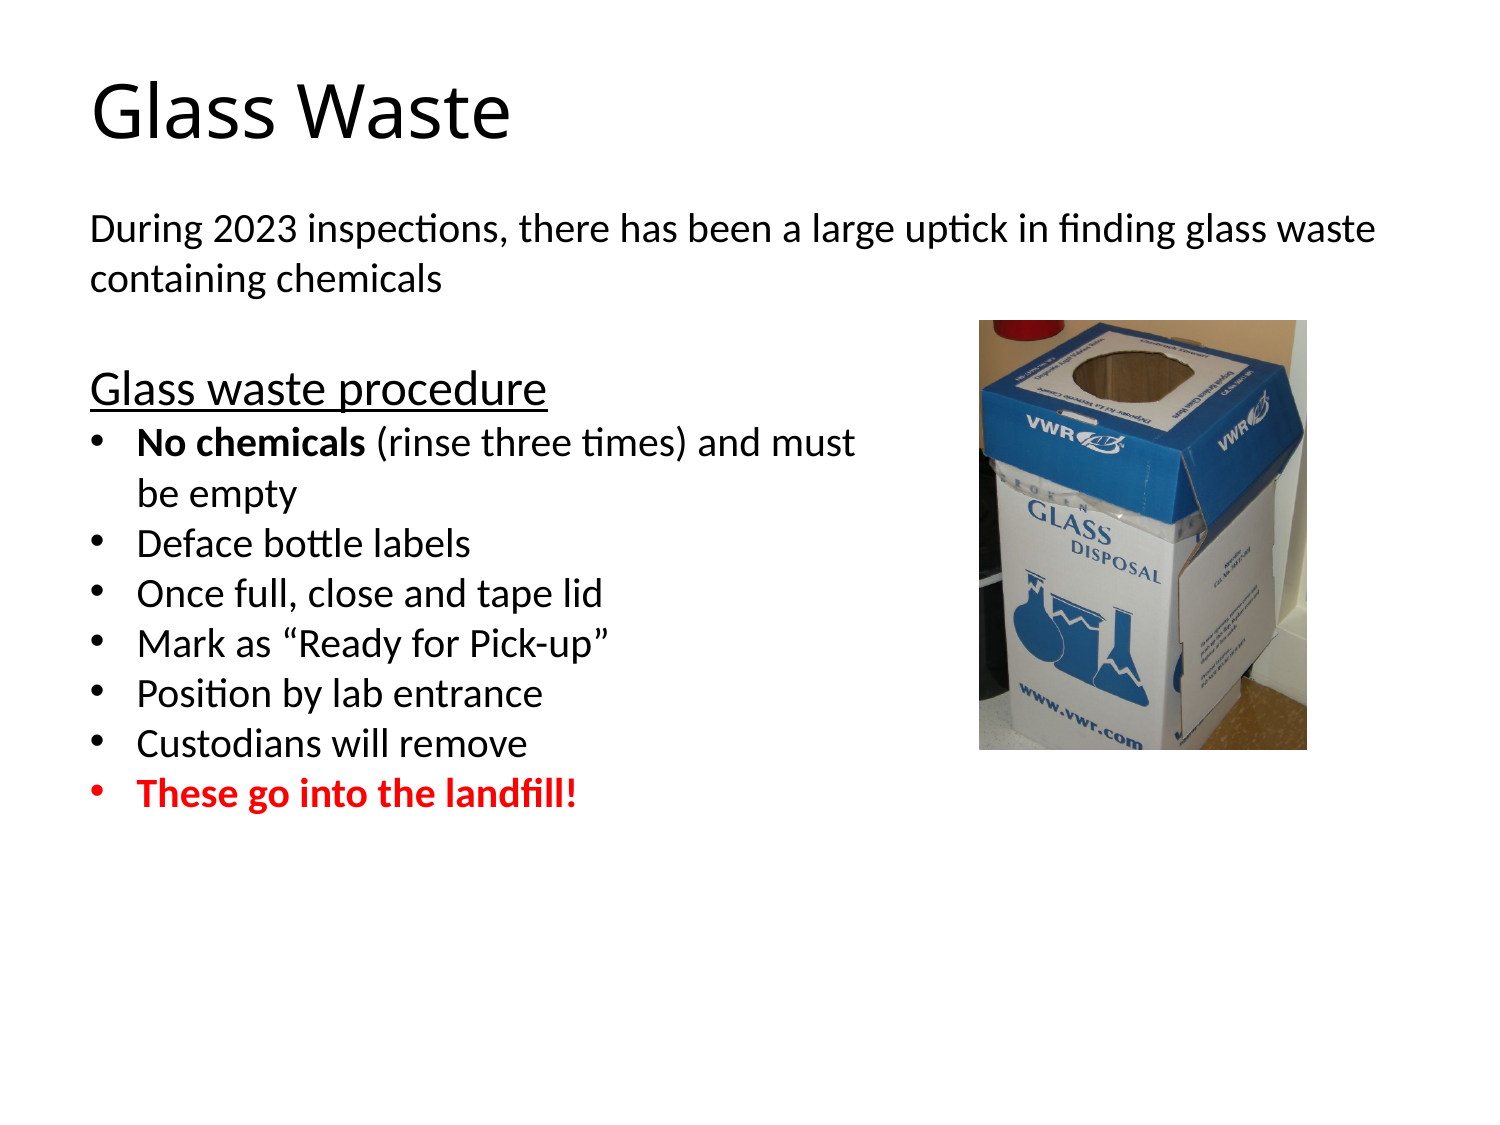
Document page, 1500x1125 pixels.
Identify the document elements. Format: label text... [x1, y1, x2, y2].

title Glass Waste [75, 45, 1425, 184]
text_box During 2023 inspections, there has been a large uptick in finding glass waste containing chemicals [74, 193, 1460, 309]
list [978, 320, 1307, 750]
text_box Glass waste procedure No chemicals (rinse three times) and must be empty Deface bottle labels Once full, close and tape lid Mark as “Ready for Pick-up” Position by lab entrance Custodians will remove These go into the landfill! [74, 347, 883, 823]
